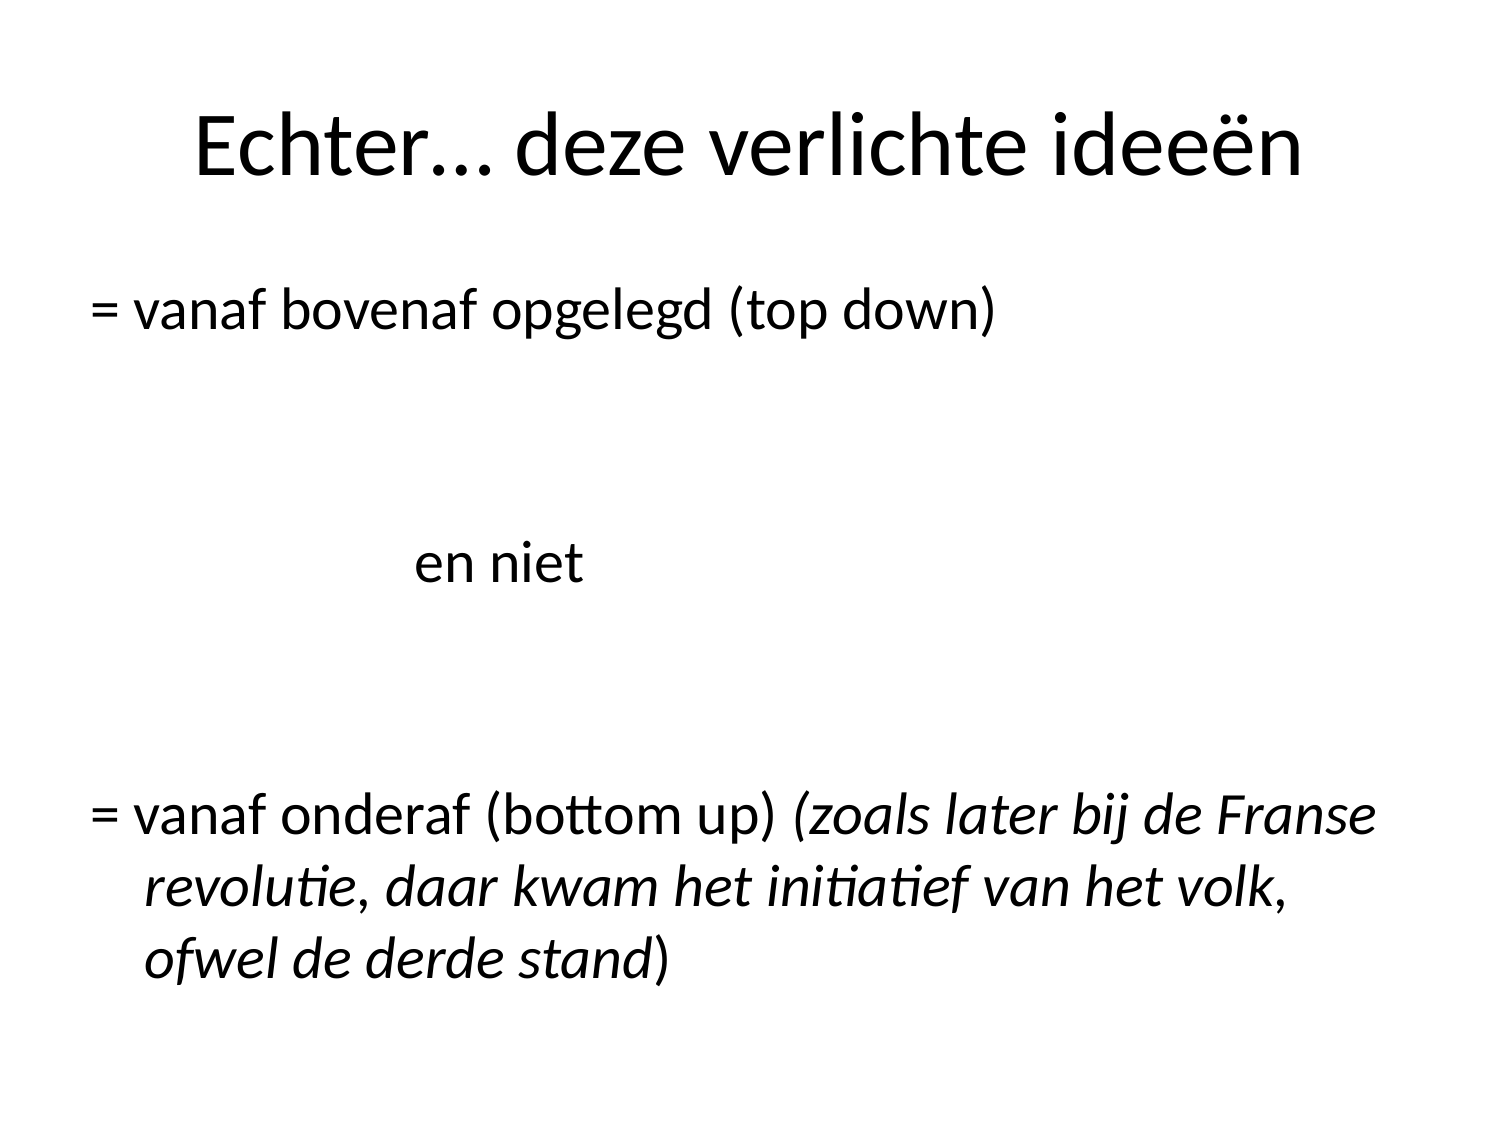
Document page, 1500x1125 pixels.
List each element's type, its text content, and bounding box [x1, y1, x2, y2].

list = vanaf bovenaf opgelegd (top down) en niet = vanaf onderaf (bottom up) (zoals later bij de Franse revolutie, daar kwam het initiatief van het volk, ofwel de derde stand) [75, 262, 1425, 1005]
title Echter… deze verlichte ideeën [75, 45, 1425, 233]
